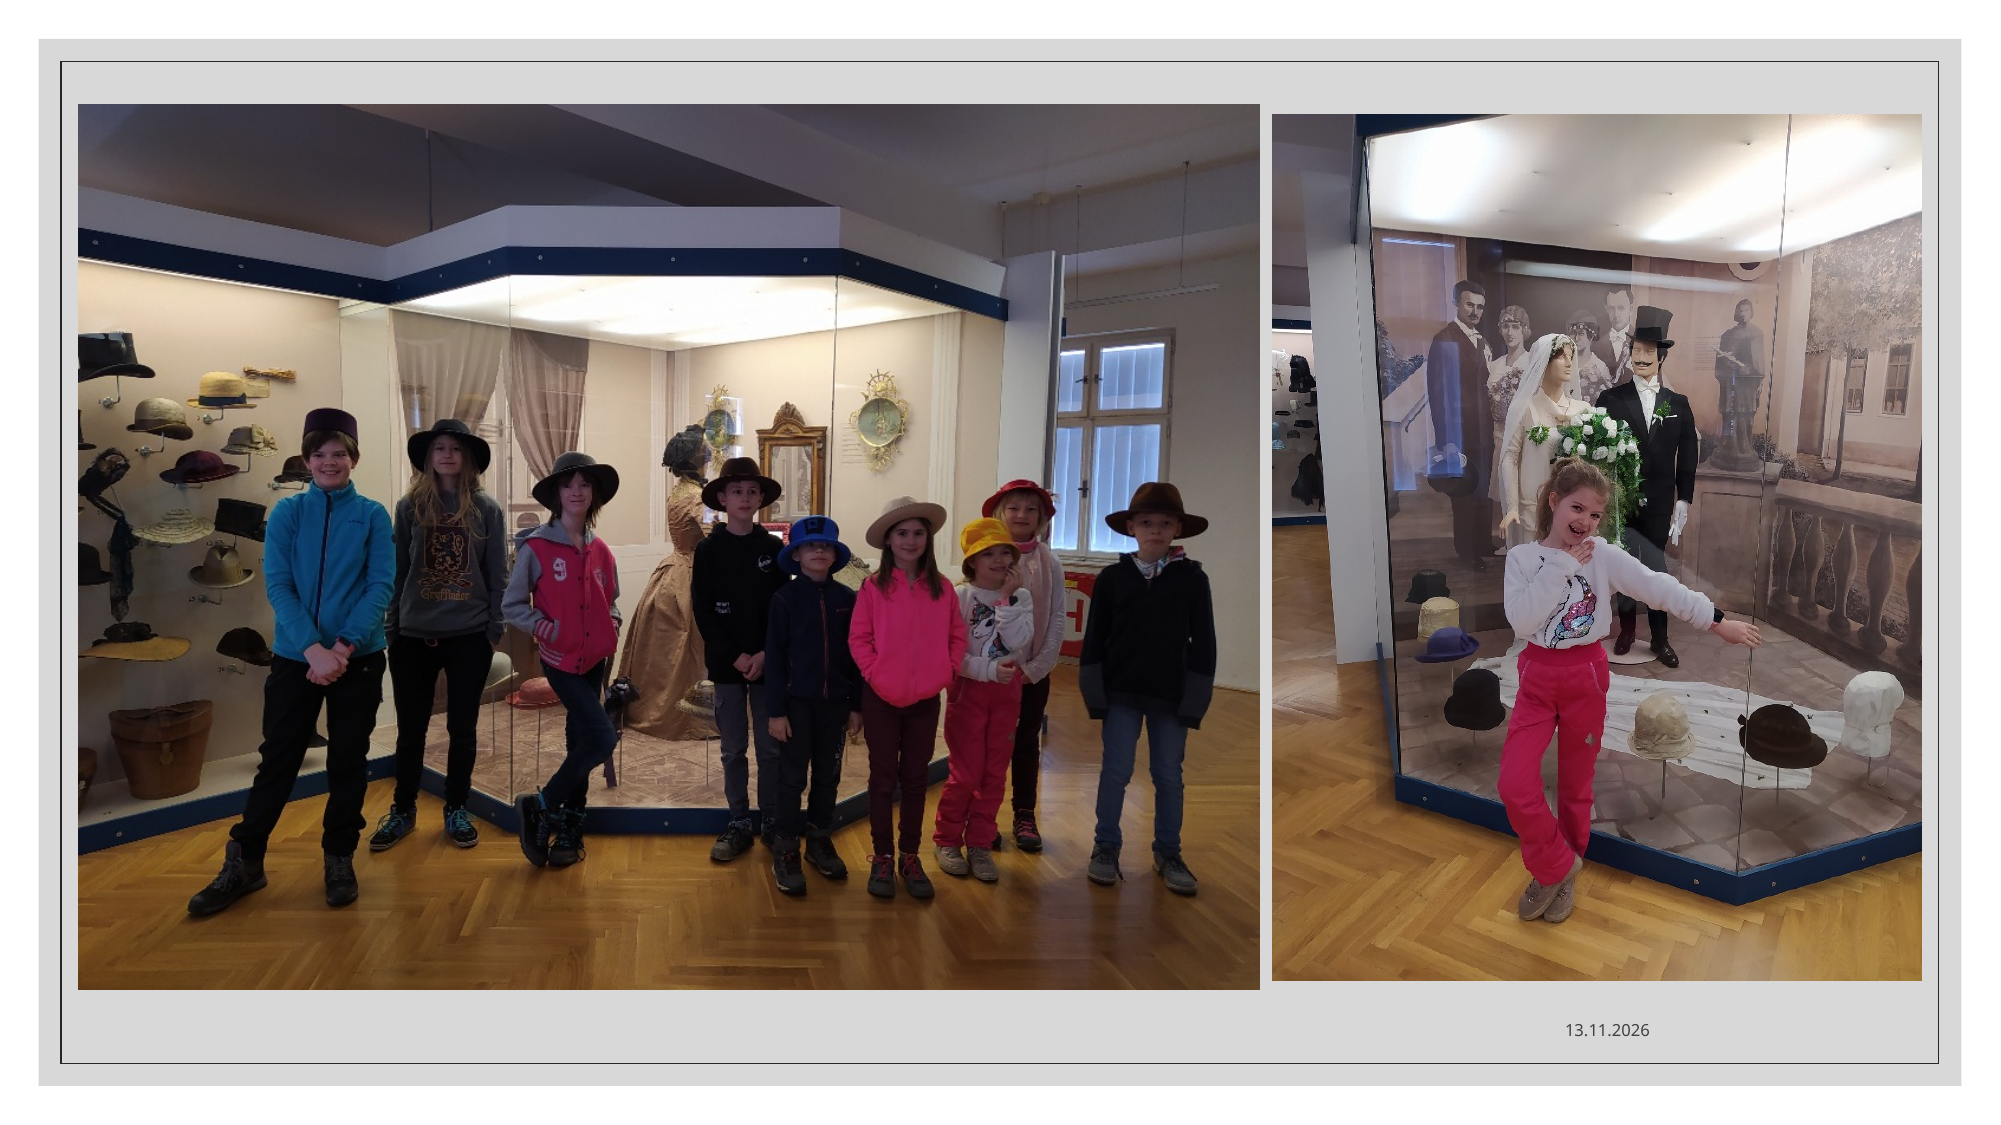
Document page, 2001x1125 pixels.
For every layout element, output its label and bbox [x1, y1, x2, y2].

picture [1272, 114, 1922, 981]
picture [78, 104, 1260, 990]
slide_number [1190, 990, 1665, 1050]
